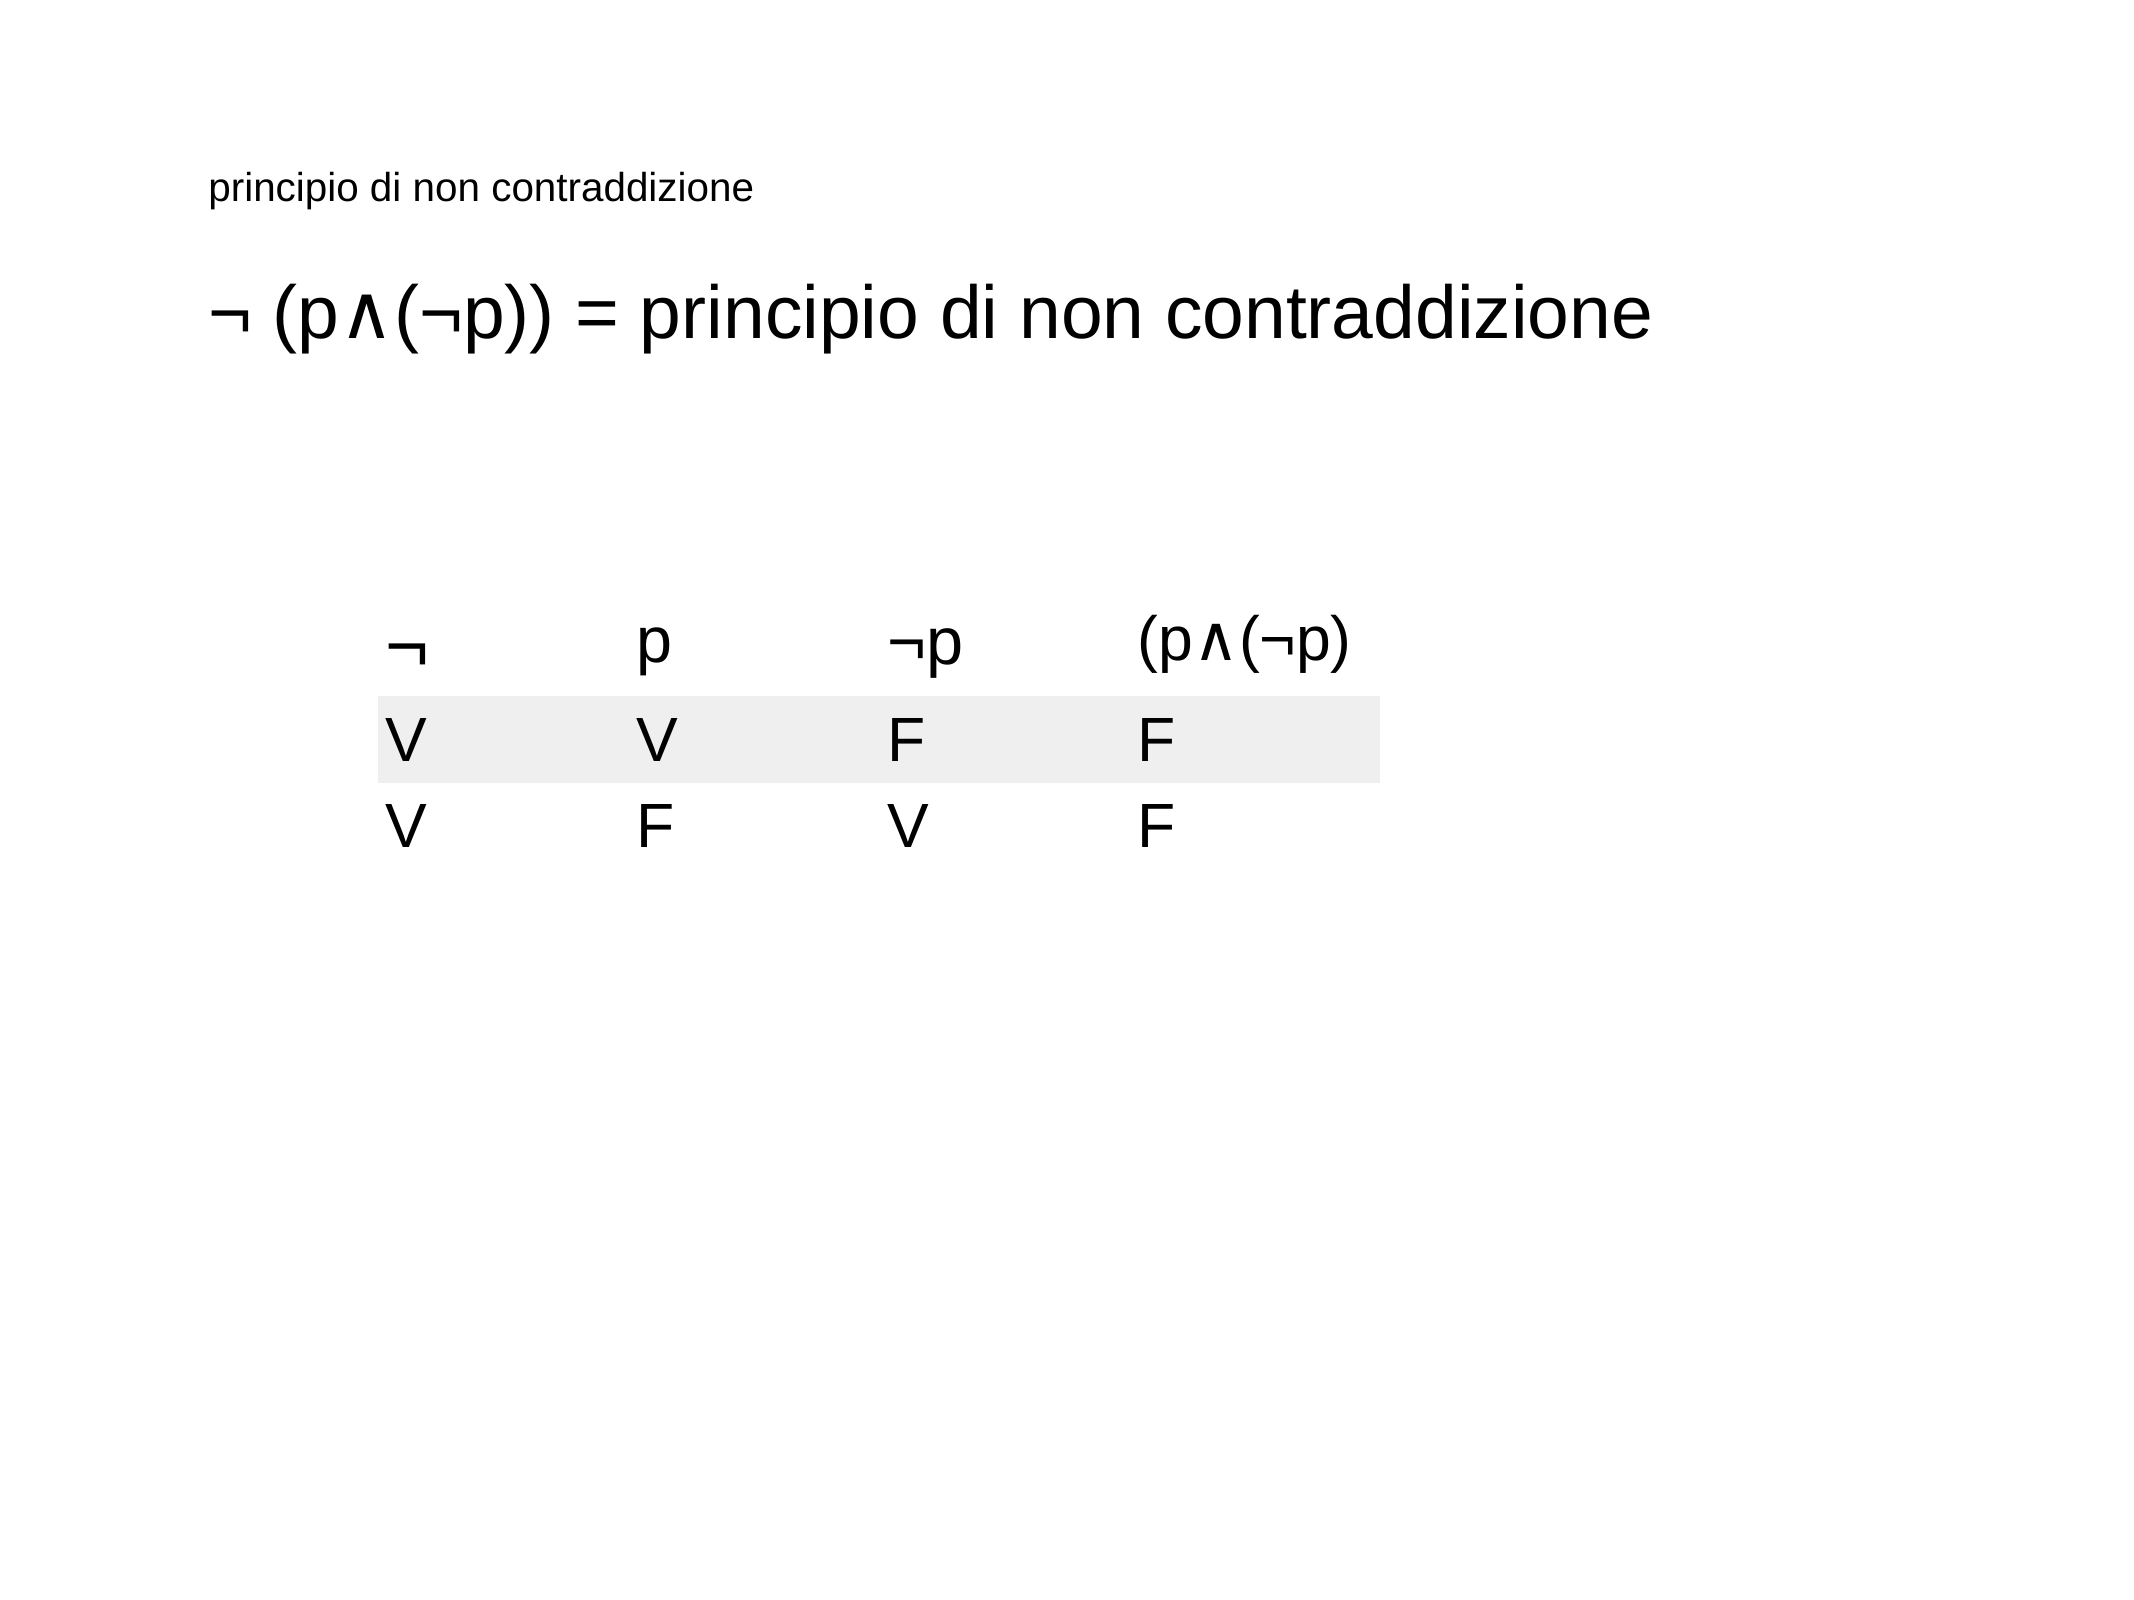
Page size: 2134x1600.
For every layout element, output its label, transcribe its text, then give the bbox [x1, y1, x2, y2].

table_cell V [628, 696, 879, 783]
list ¬ (p∧(¬p)) = principio di non contraddizione [207, 262, 1926, 1381]
table_cell V [378, 783, 628, 869]
table_cell F [879, 696, 1130, 783]
table_header (p∧(¬p) [1130, 595, 1380, 696]
table_cell F [628, 783, 879, 869]
table_cell F [1130, 696, 1380, 783]
table_cell V [879, 783, 1130, 869]
table_cell F [1130, 783, 1380, 869]
title principio di non contraddizione [207, 89, 1926, 211]
table_header p [628, 595, 879, 696]
table_cell V [378, 696, 628, 783]
table_header ¬ [378, 595, 628, 696]
table_header ¬p [879, 595, 1130, 696]
